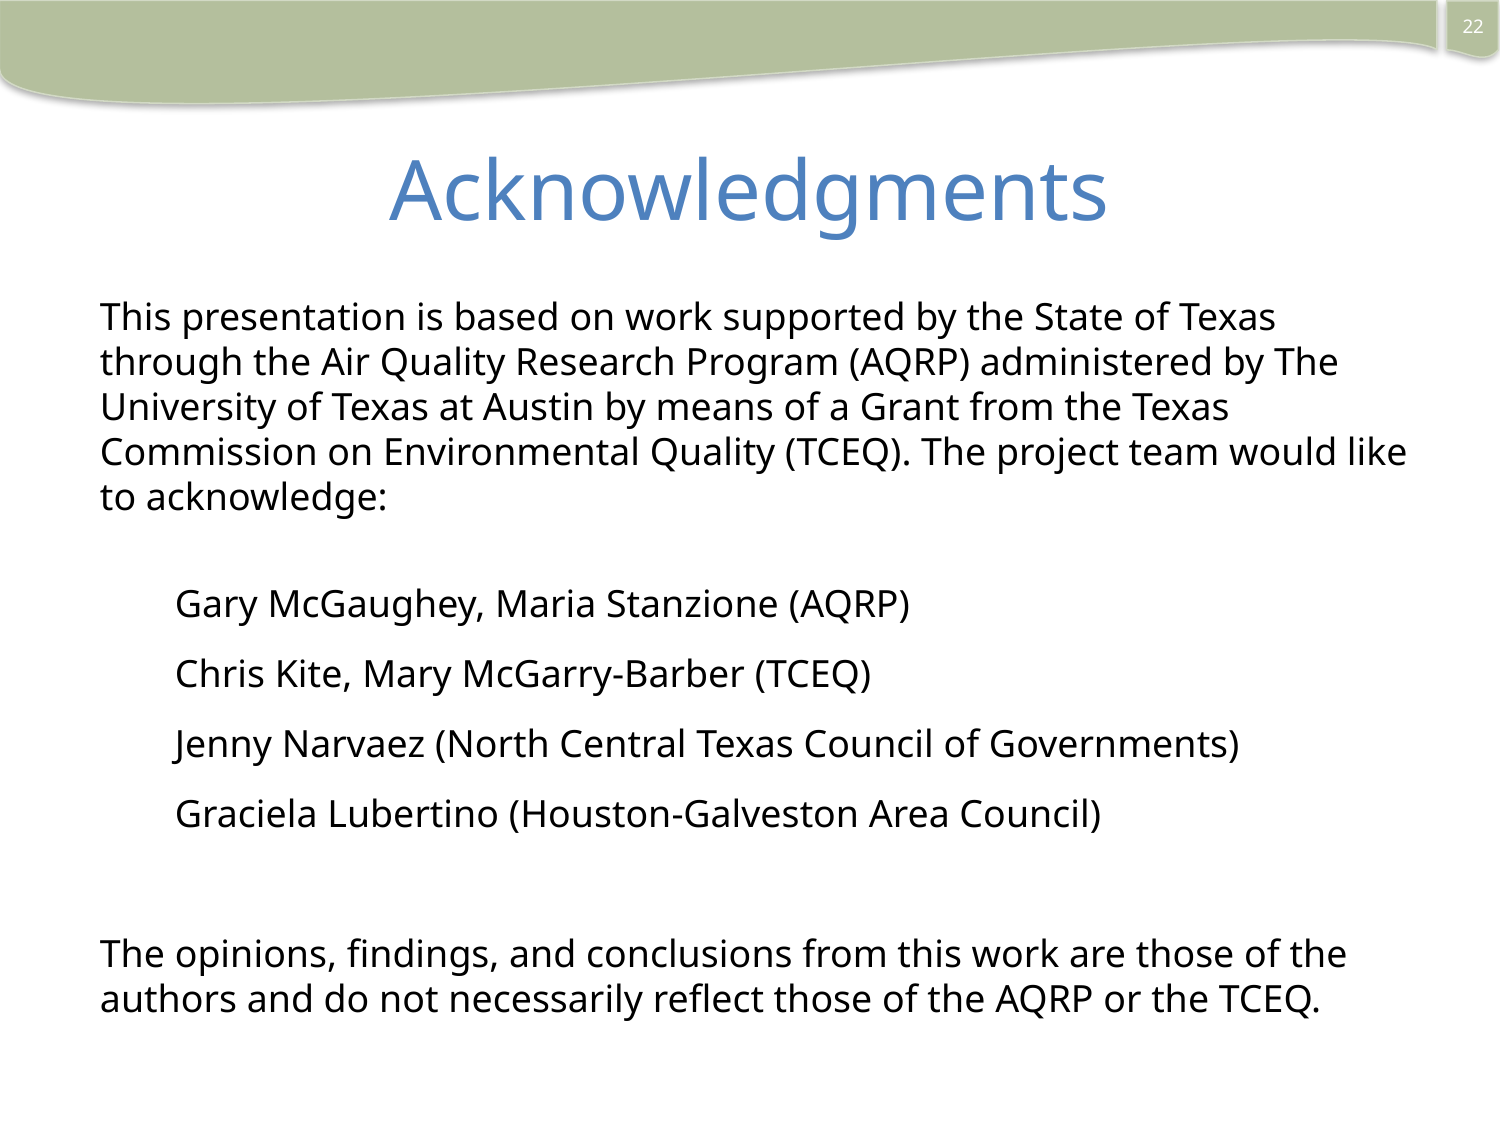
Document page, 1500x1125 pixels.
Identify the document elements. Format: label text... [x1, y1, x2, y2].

text_box This presentation is based on work supported by the State of Texas through the Air Quality Research Program (AQRP) administered by The University of Texas at Austin by means of a Grant from the Texas Commission on Environmental Quality (TCEQ). The project team would like to acknowledge: Gary McGaughey, Maria Stanzione (AQRP) Chris Kite, Mary McGarry-Barber (TCEQ) Jenny Narvaez (North Central Texas Council of Governments) Graciela Lubertino (Houston-Galveston Area Council) The opinions, findings, and conclusions from this work are those of the authors and do not necessarily reflect those of the AQRP or the TCEQ. [84, 285, 1427, 1028]
slide_number 22 [1446, 7, 1500, 58]
title Acknowledgments [0, 136, 1500, 243]
